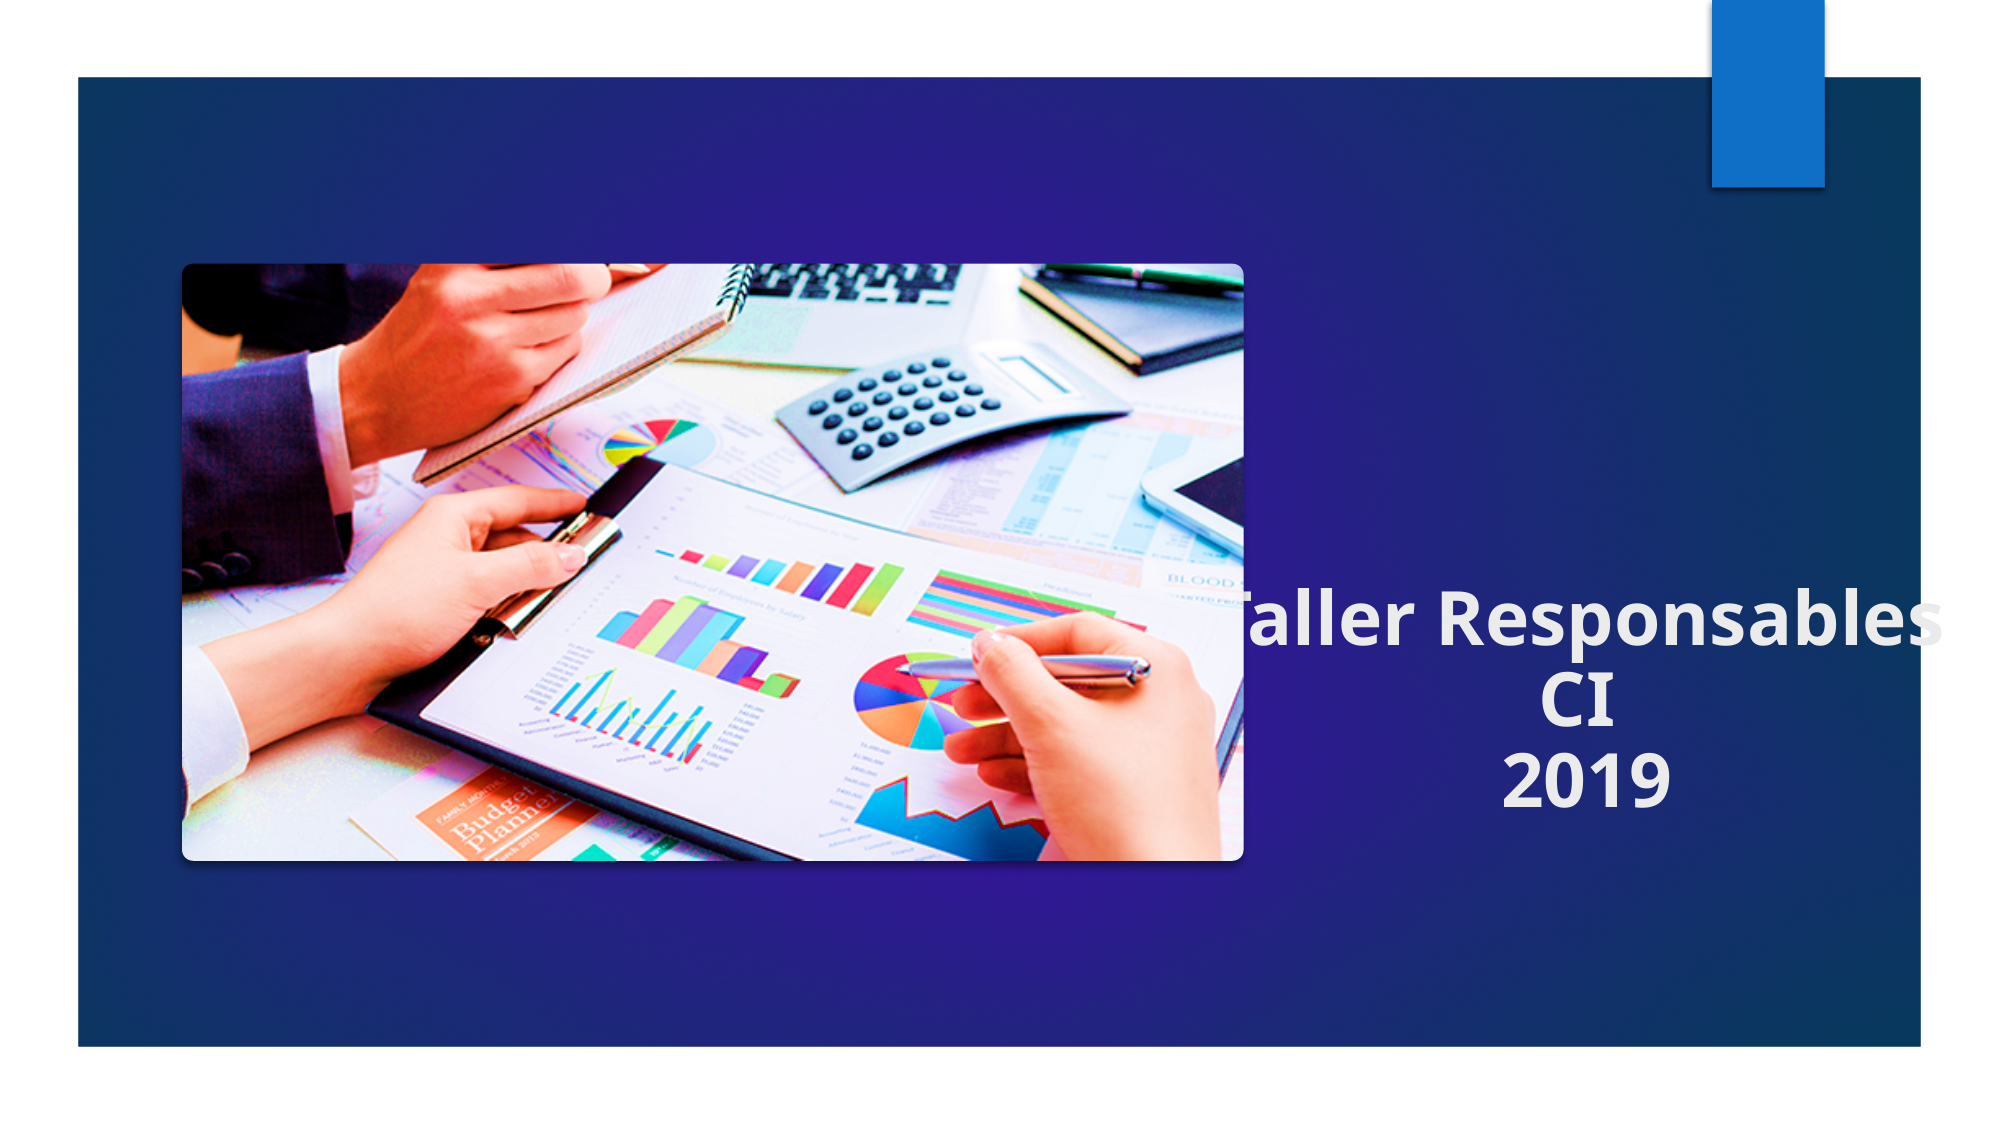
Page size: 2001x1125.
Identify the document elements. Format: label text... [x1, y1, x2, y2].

text_box [0, 0, 2000, 1125]
title Taller Responsables CI 2019 [1250, 293, 2000, 832]
text_box [1711, 0, 1825, 188]
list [181, 263, 1244, 861]
